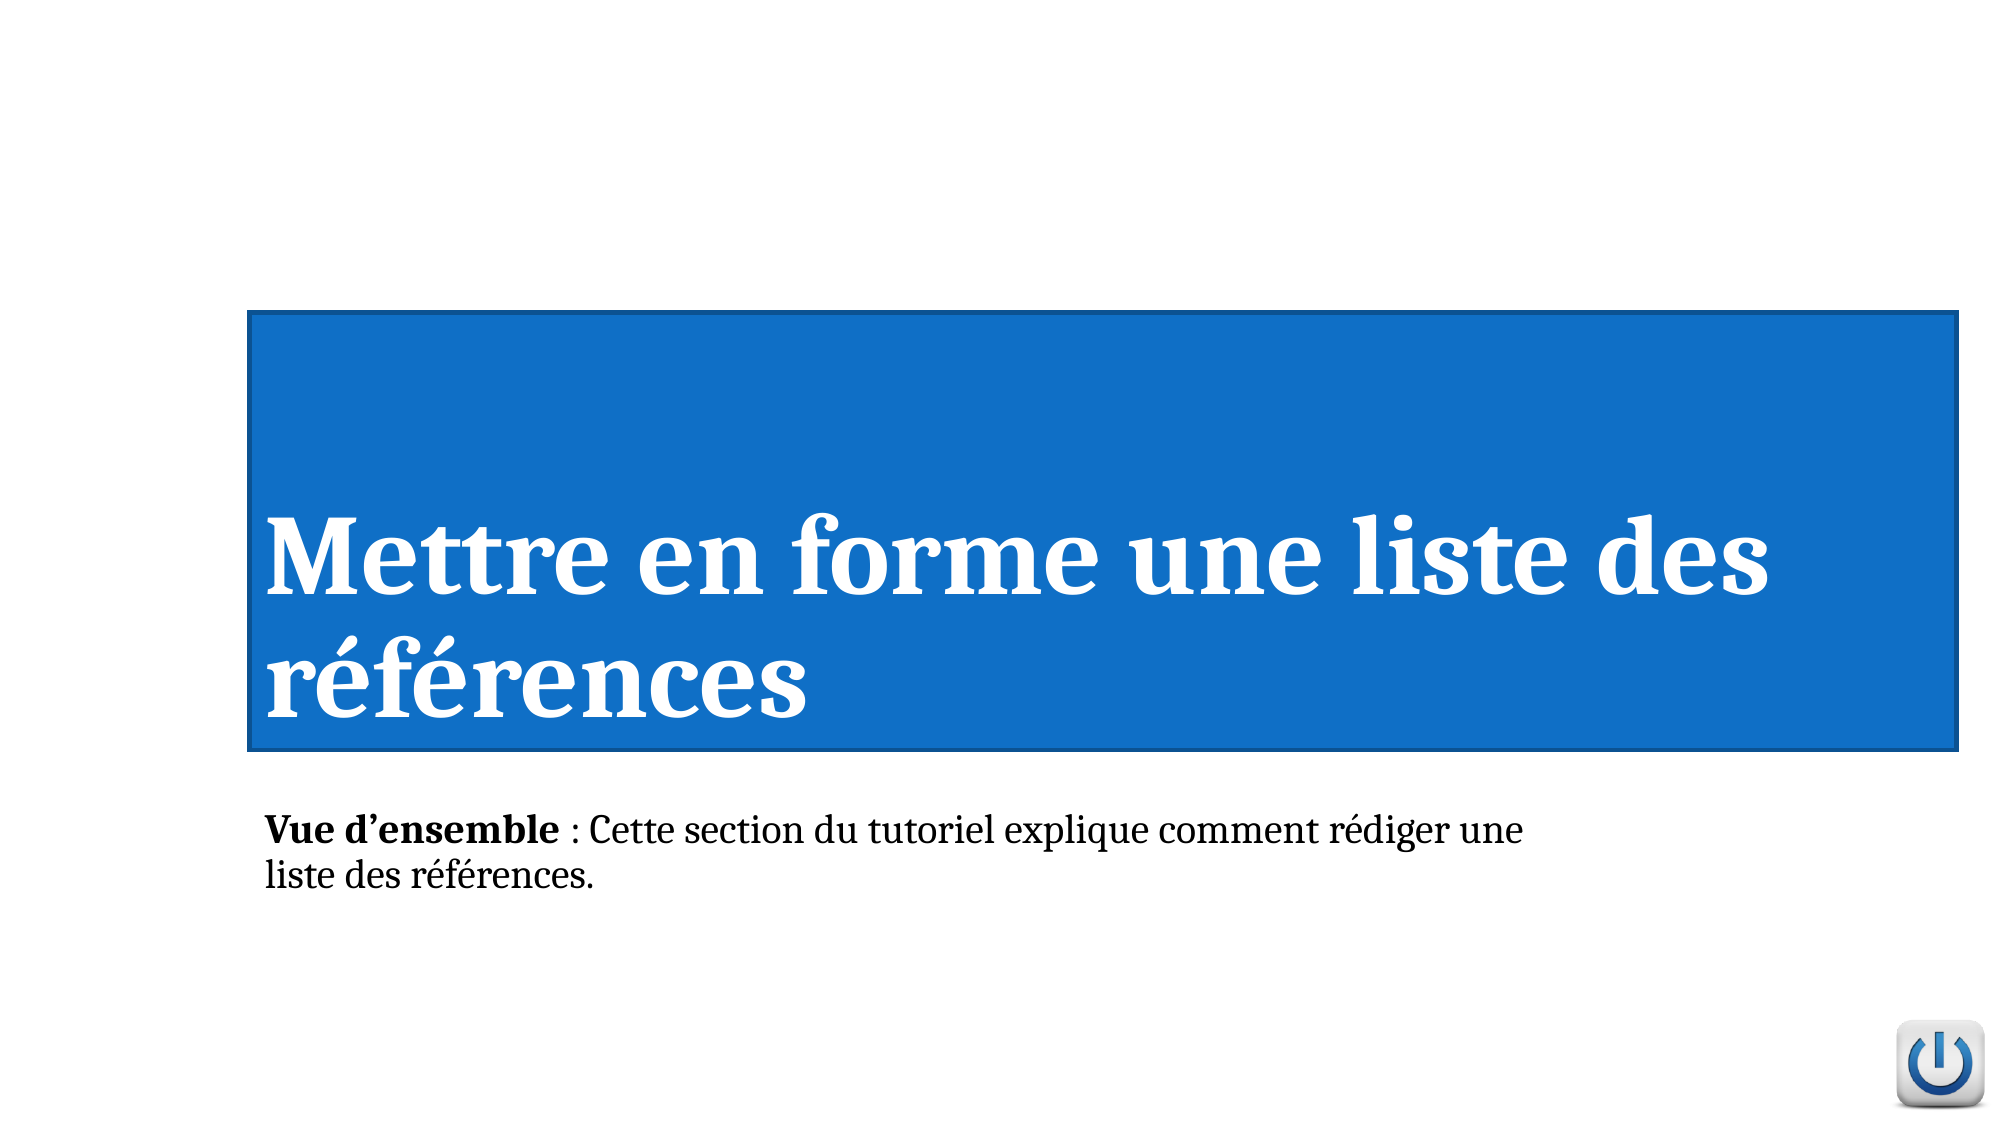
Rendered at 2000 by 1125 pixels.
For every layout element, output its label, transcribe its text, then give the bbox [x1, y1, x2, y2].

title Mettre en forme une liste des références [247, 310, 1959, 752]
list Vue d’ensemble : Cette section du tutoriel explique comment rédiger une liste des références. [249, 800, 1600, 988]
picture [1875, 1001, 2000, 1125]
